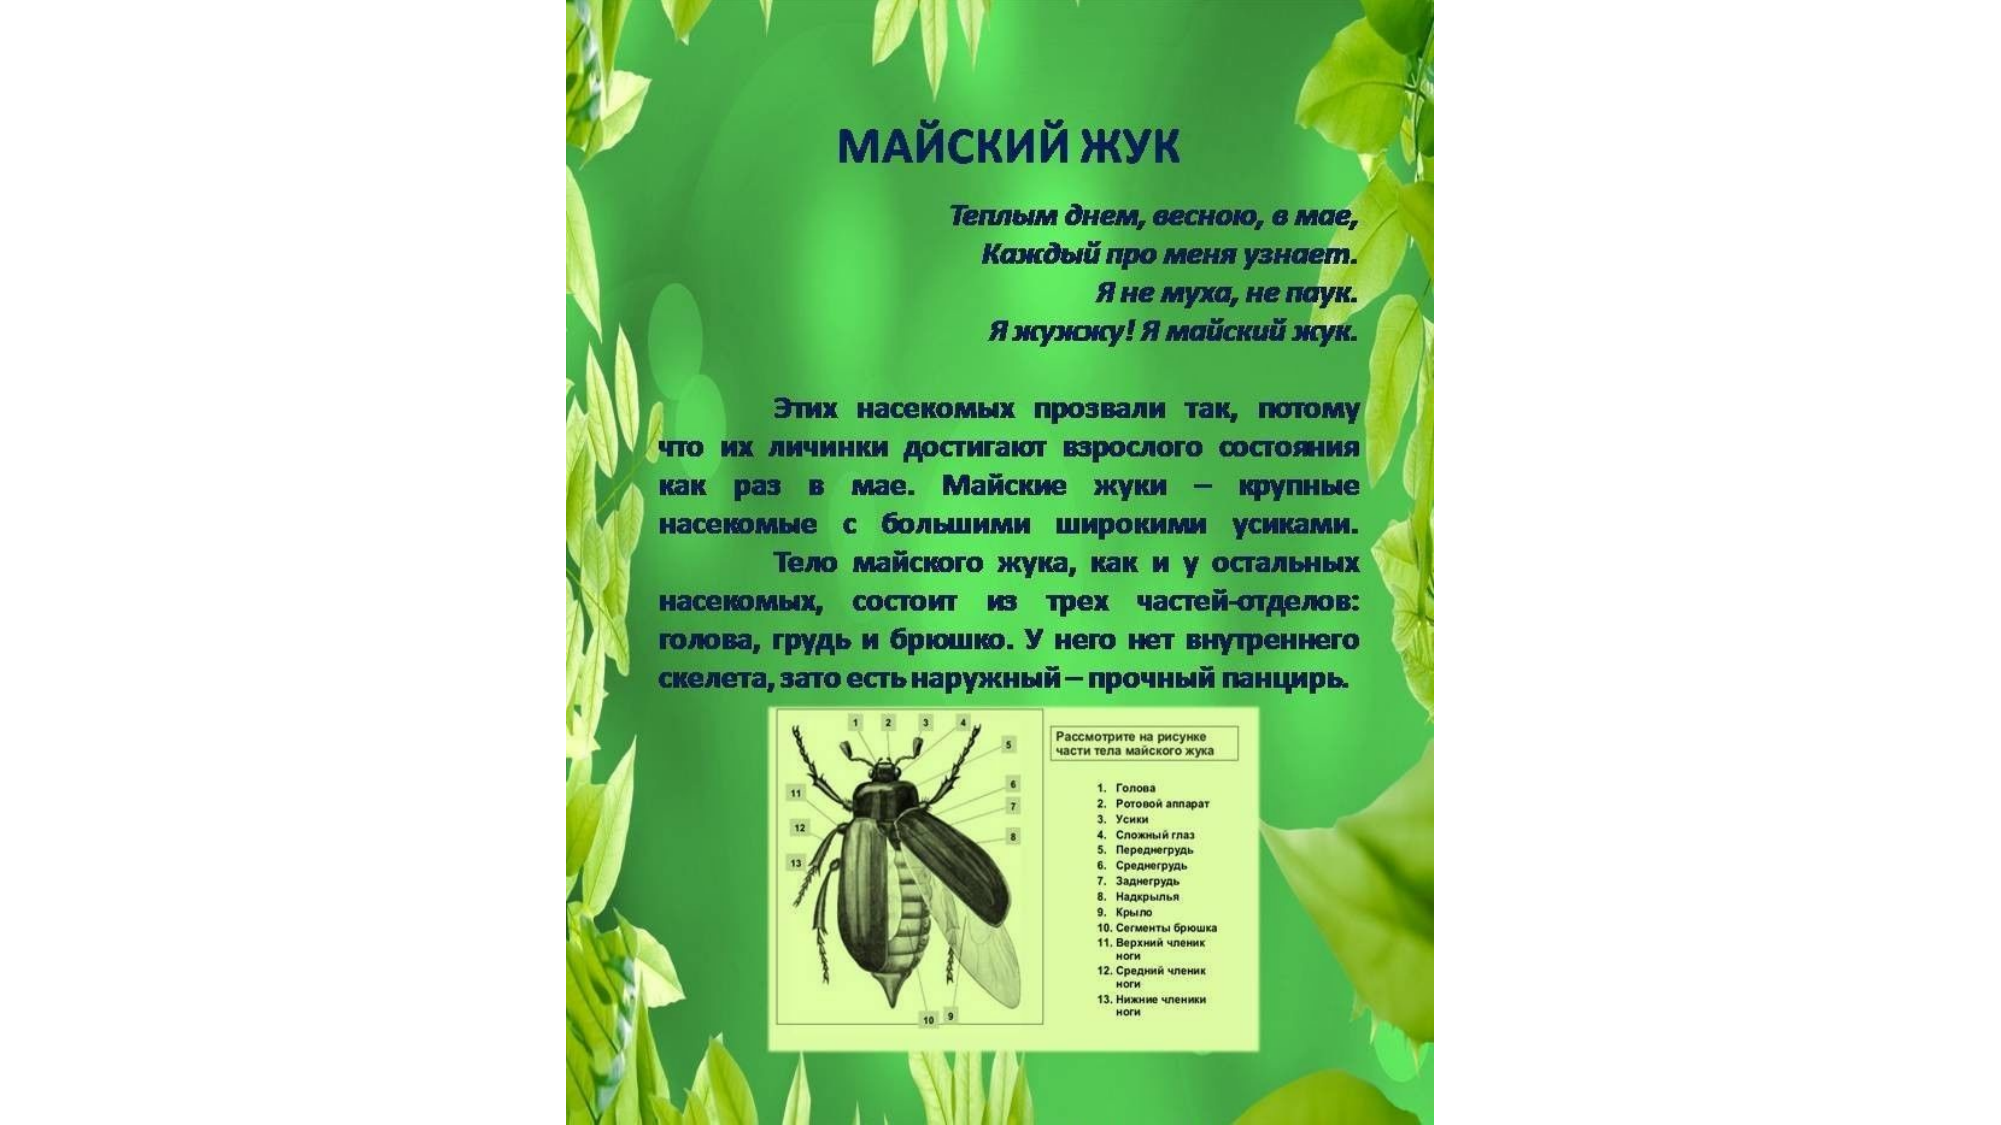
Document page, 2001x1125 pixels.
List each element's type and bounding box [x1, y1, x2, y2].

picture [566, 0, 1434, 1125]
